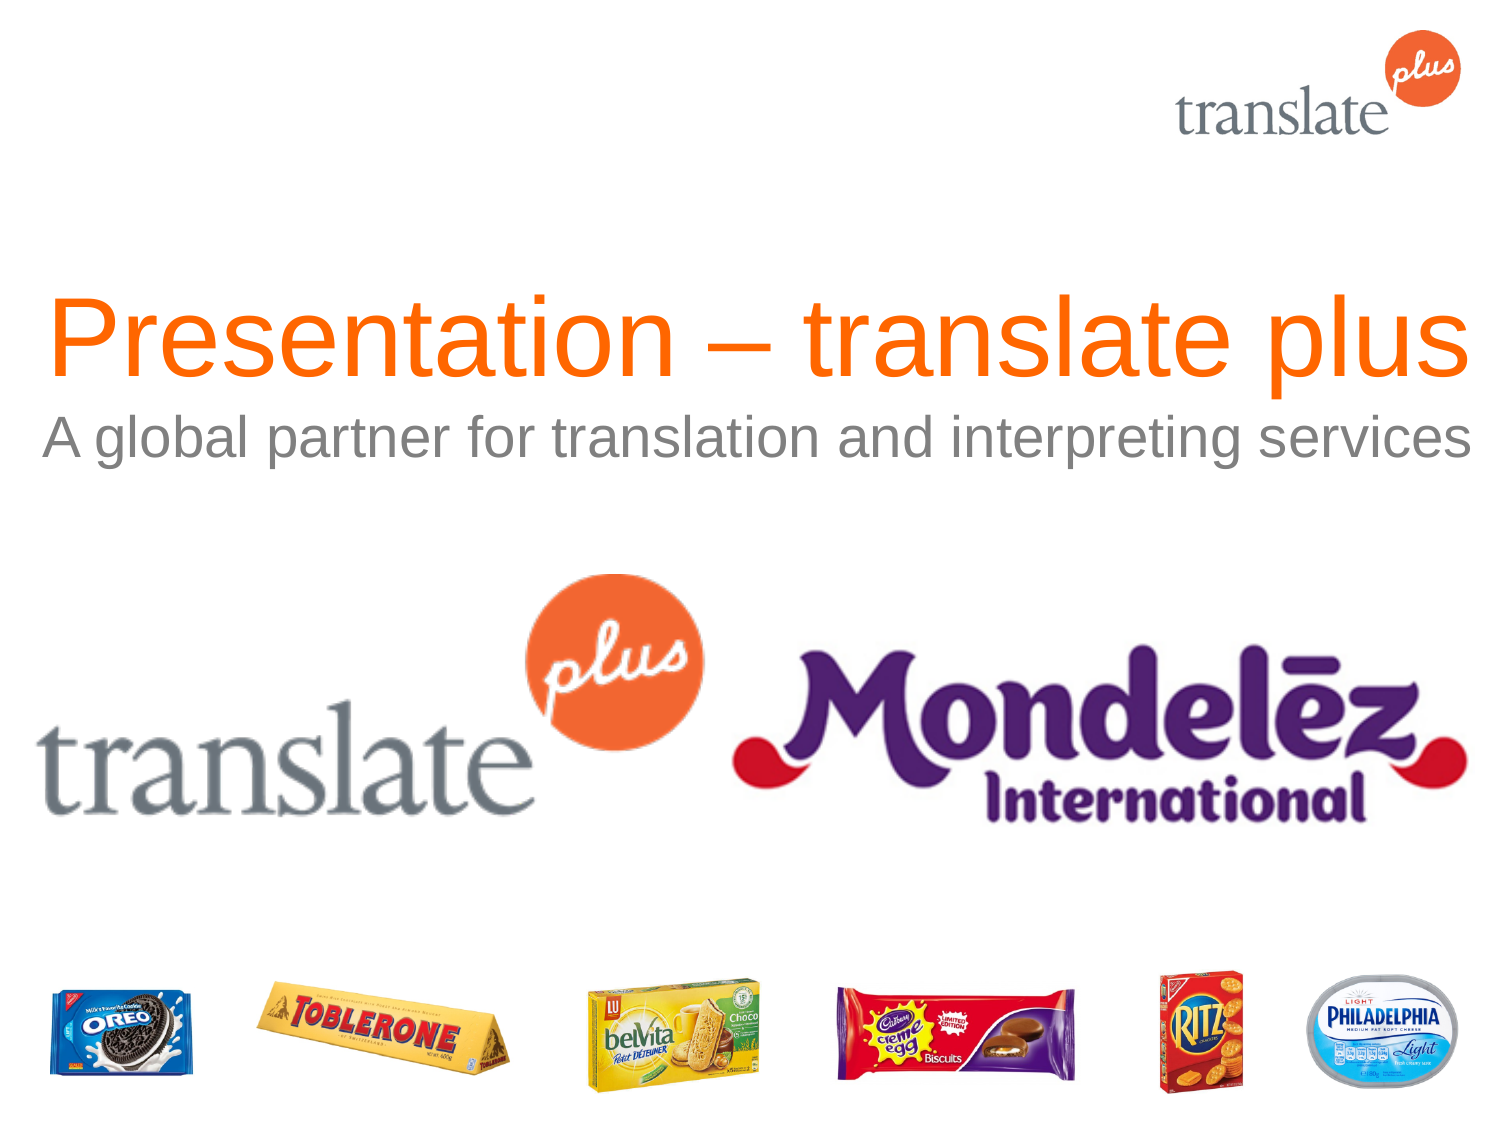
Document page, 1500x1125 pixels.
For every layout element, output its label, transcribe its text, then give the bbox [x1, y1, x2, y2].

picture [1156, 969, 1247, 1094]
picture [1304, 969, 1459, 1092]
picture [29, 573, 1475, 862]
picture [256, 969, 514, 1081]
picture [584, 976, 762, 1094]
picture [830, 981, 1081, 1085]
picture [1174, 30, 1462, 136]
picture [49, 987, 195, 1077]
text_box Presentation – translate plus A global partner for translation and interpreting services [17, 208, 1500, 555]
